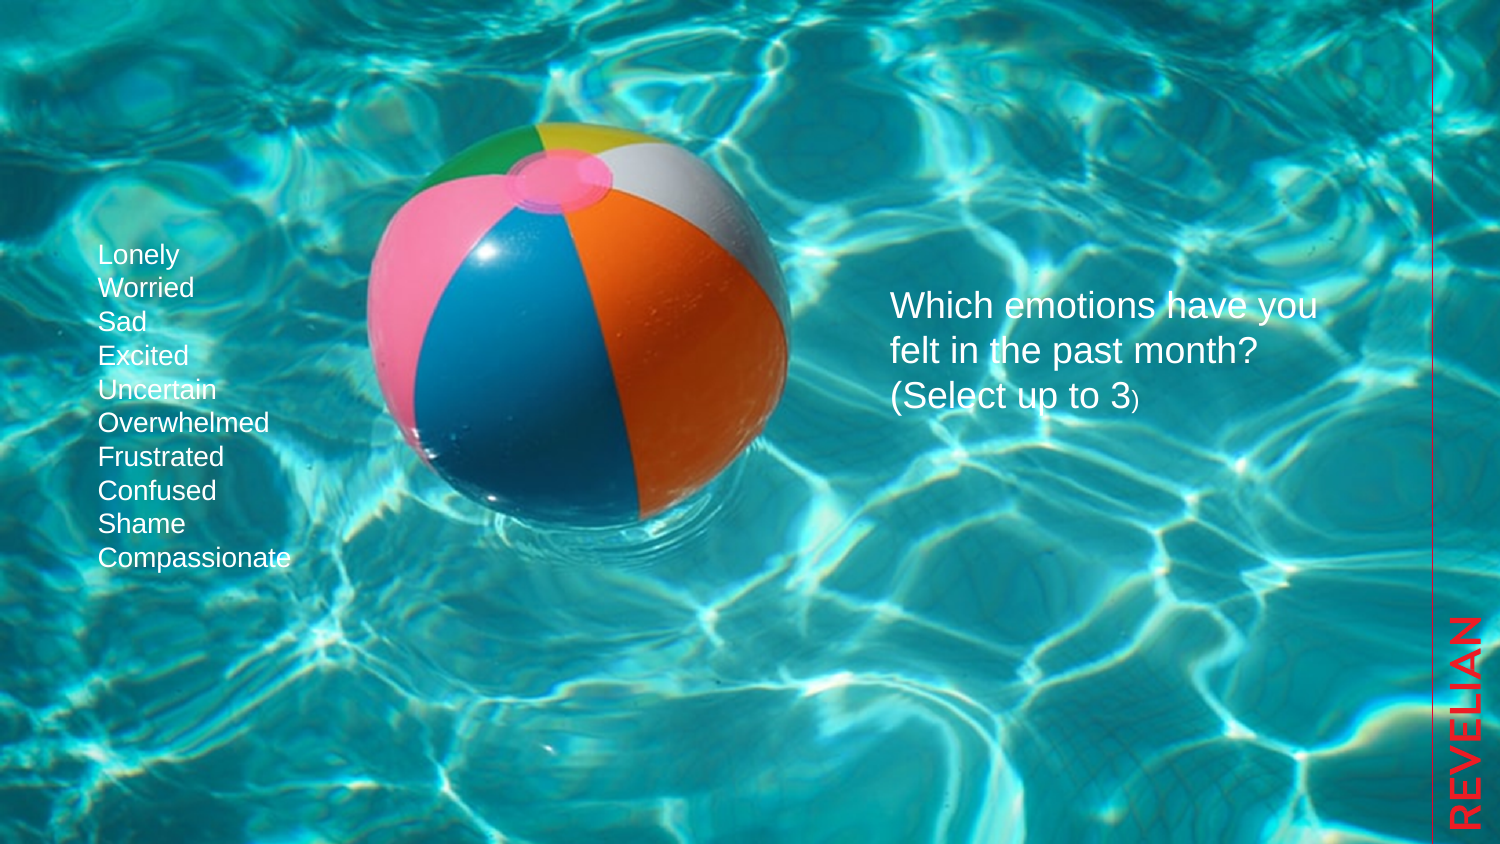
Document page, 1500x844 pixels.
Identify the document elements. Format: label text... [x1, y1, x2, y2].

text_box Which emotions have you felt in the past month? (Select up to 3) [874, 274, 1380, 424]
text_box Lonely Worried Sad Excited Uncertain Overwhelmed Frustrated Confused Shame Compassionate [82, 228, 833, 615]
picture [1433, 0, 1500, 844]
picture [0, 0, 1432, 844]
